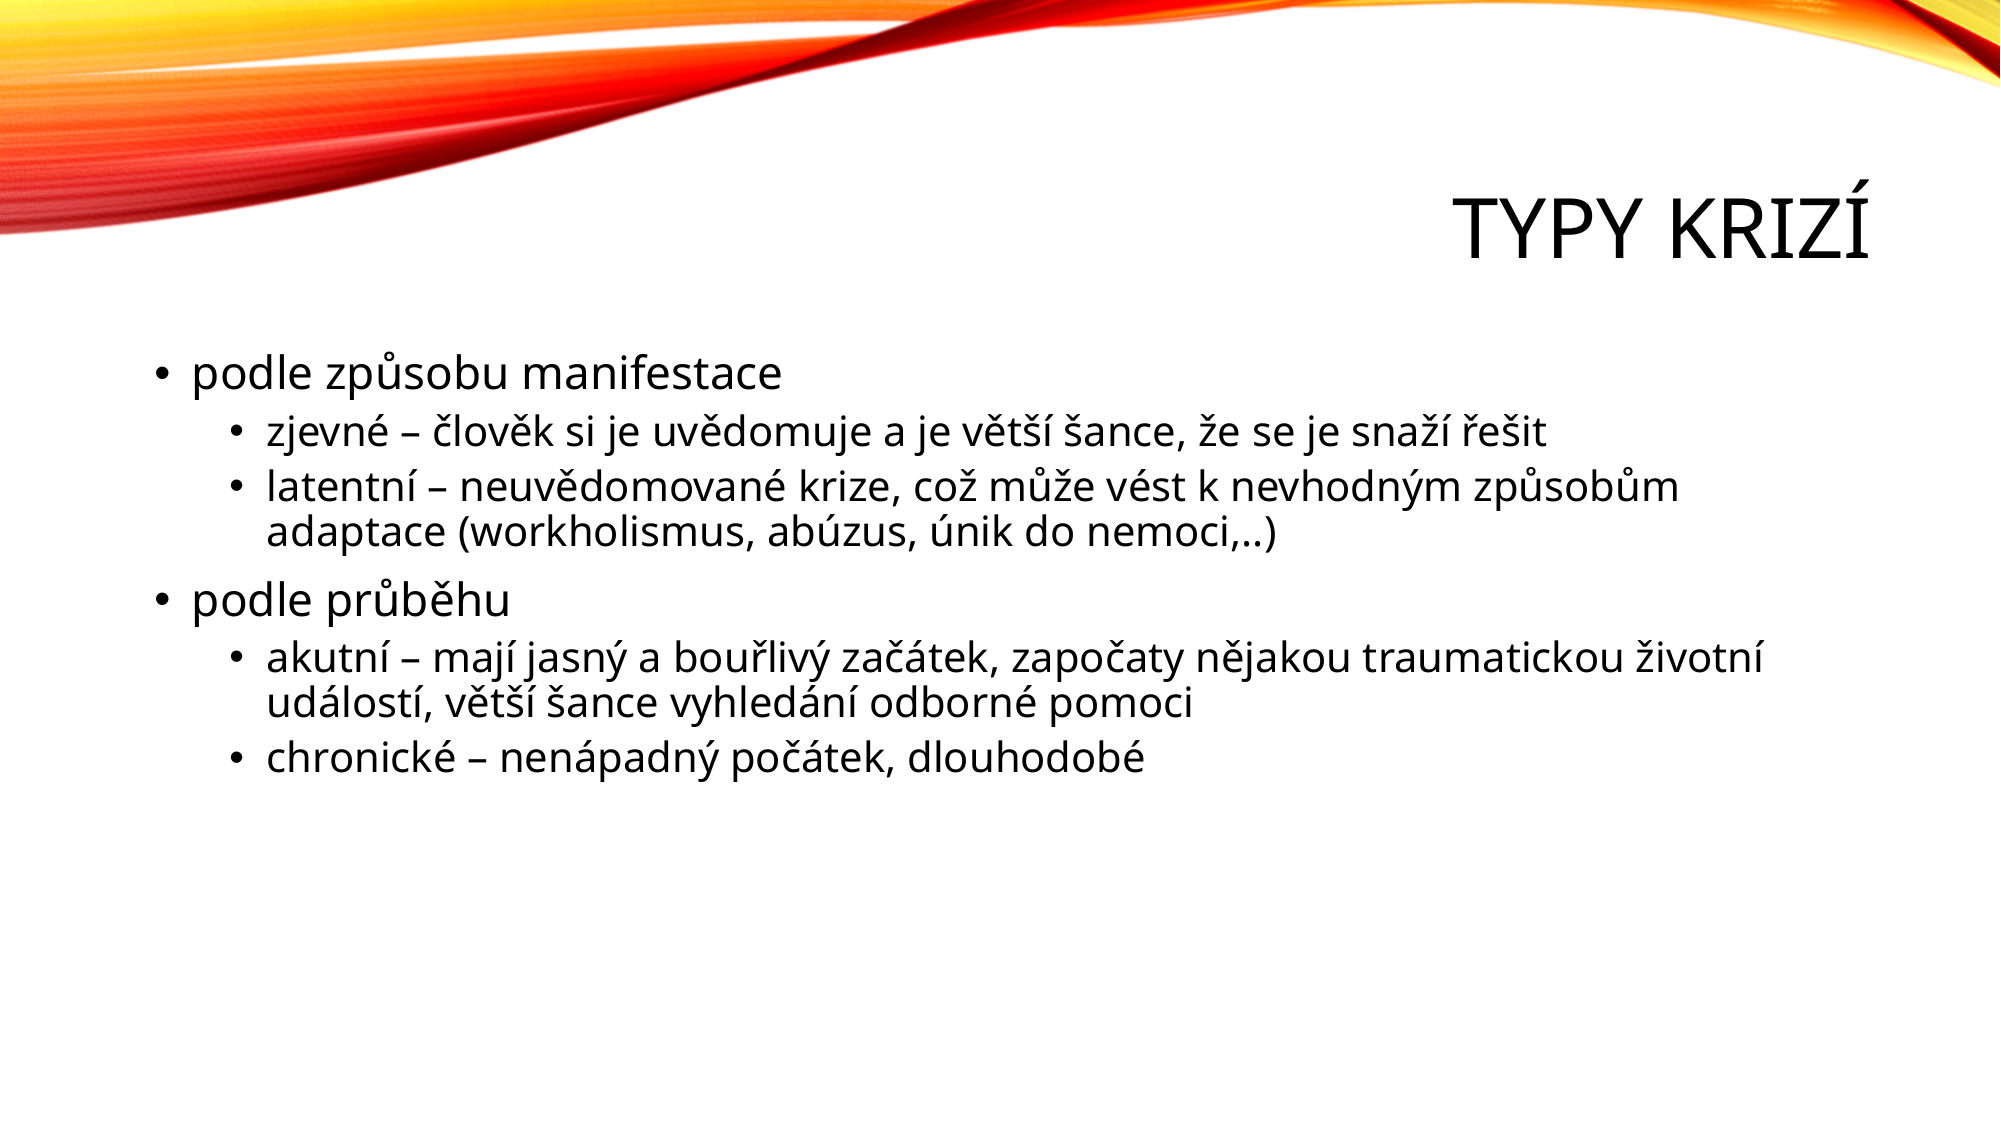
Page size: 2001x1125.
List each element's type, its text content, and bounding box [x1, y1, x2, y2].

picture [0, 0, 2000, 237]
list podle způsobu manifestace zjevné – člověk si je uvědomuje a je větší šance, že se je snaží řešit latentní – neuvědomované krize, což může vést k nevhodným způsobům adaptace (workholismus, abúzus, únik do nemoci,..) podle průběhu akutní – mají jasný a bouřlivý začátek, započaty nějakou traumatickou životní událostí, větší šance vyhledání odborné pomoci chronické – nenápadný počátek, dlouhodobé [139, 342, 1865, 1057]
title Typy krizí [474, 125, 1888, 338]
